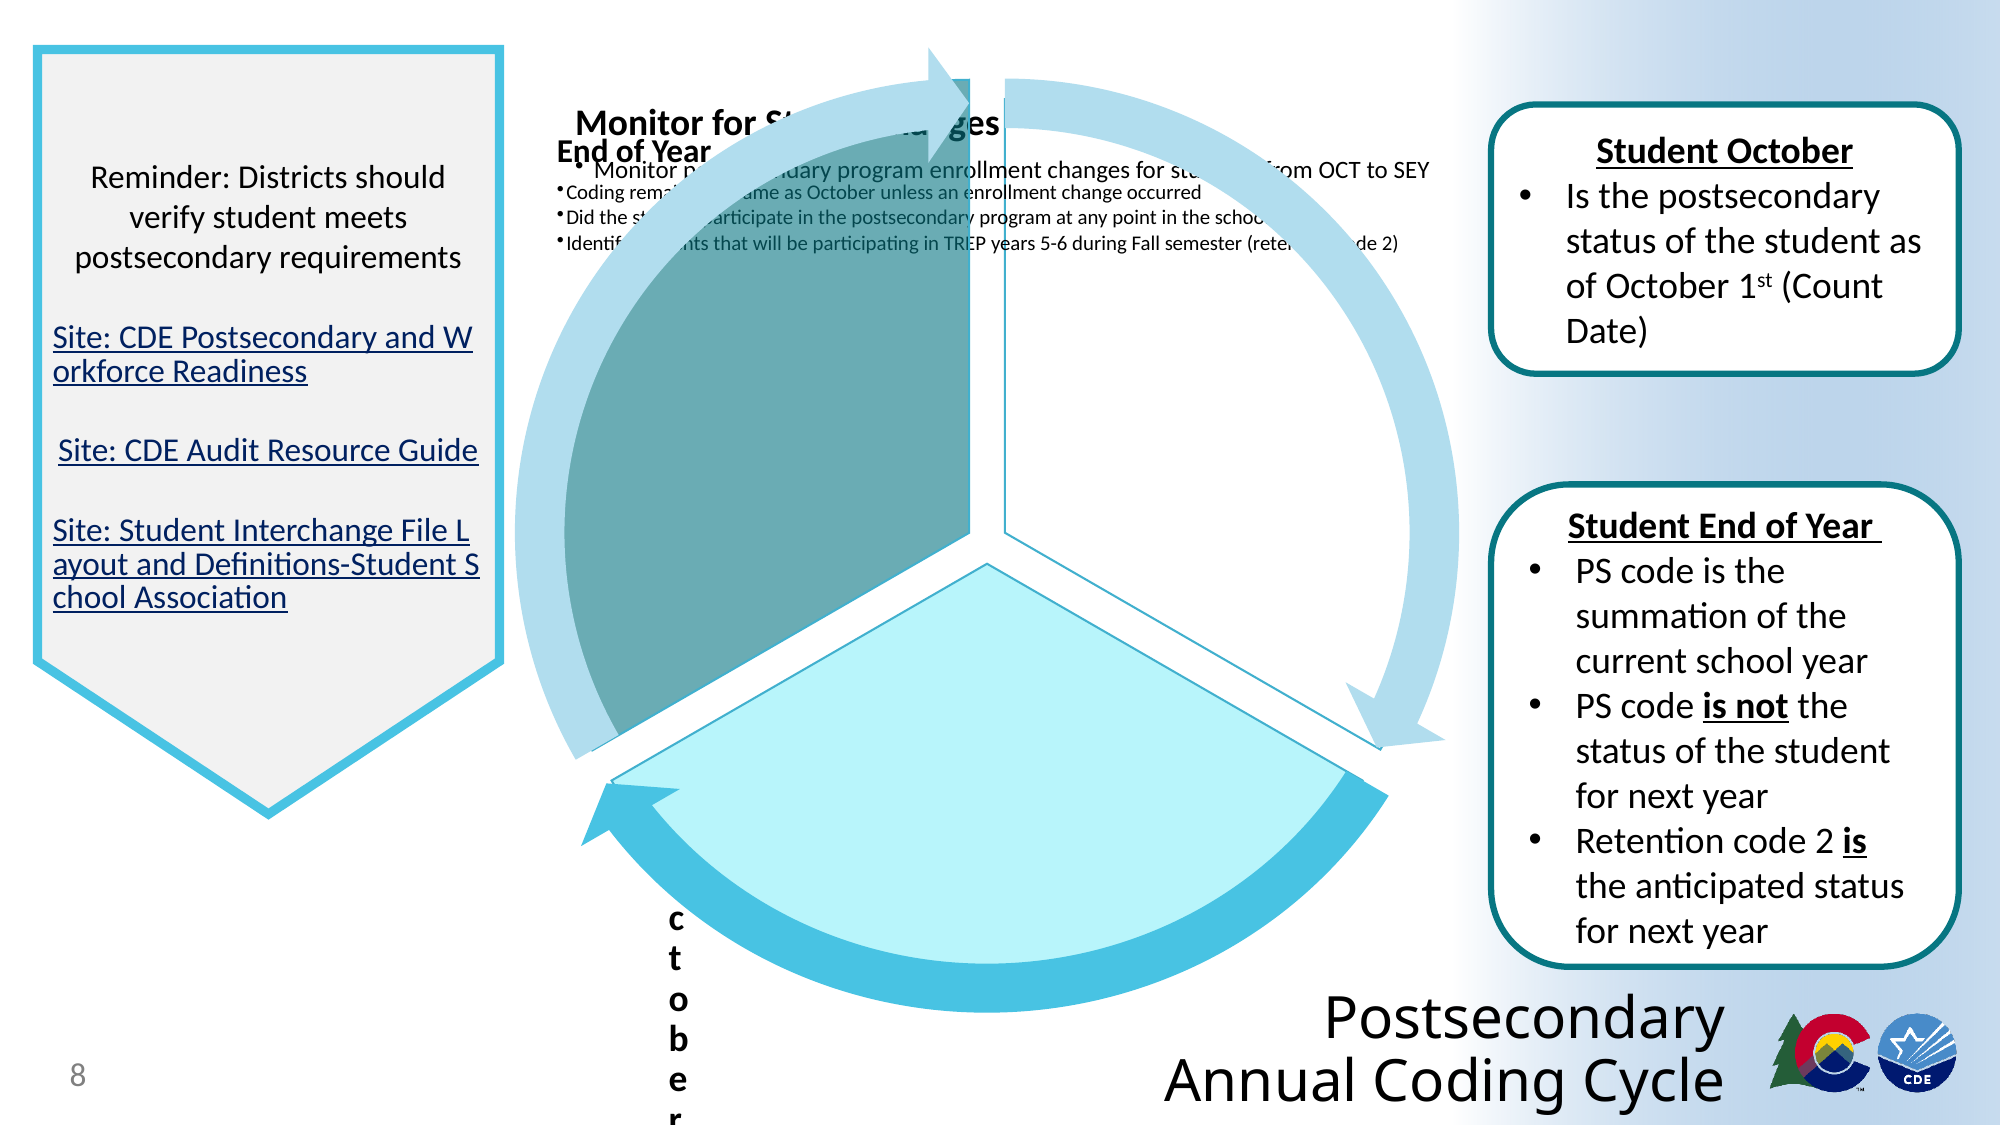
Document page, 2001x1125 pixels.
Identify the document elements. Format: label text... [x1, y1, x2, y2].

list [0, 22, 1979, 1055]
picture [1768, 1055, 1957, 1093]
title Postsecondary Annual Coding Cycle [1000, 1055, 1725, 1115]
slide_number 8 [54, 1055, 505, 1103]
